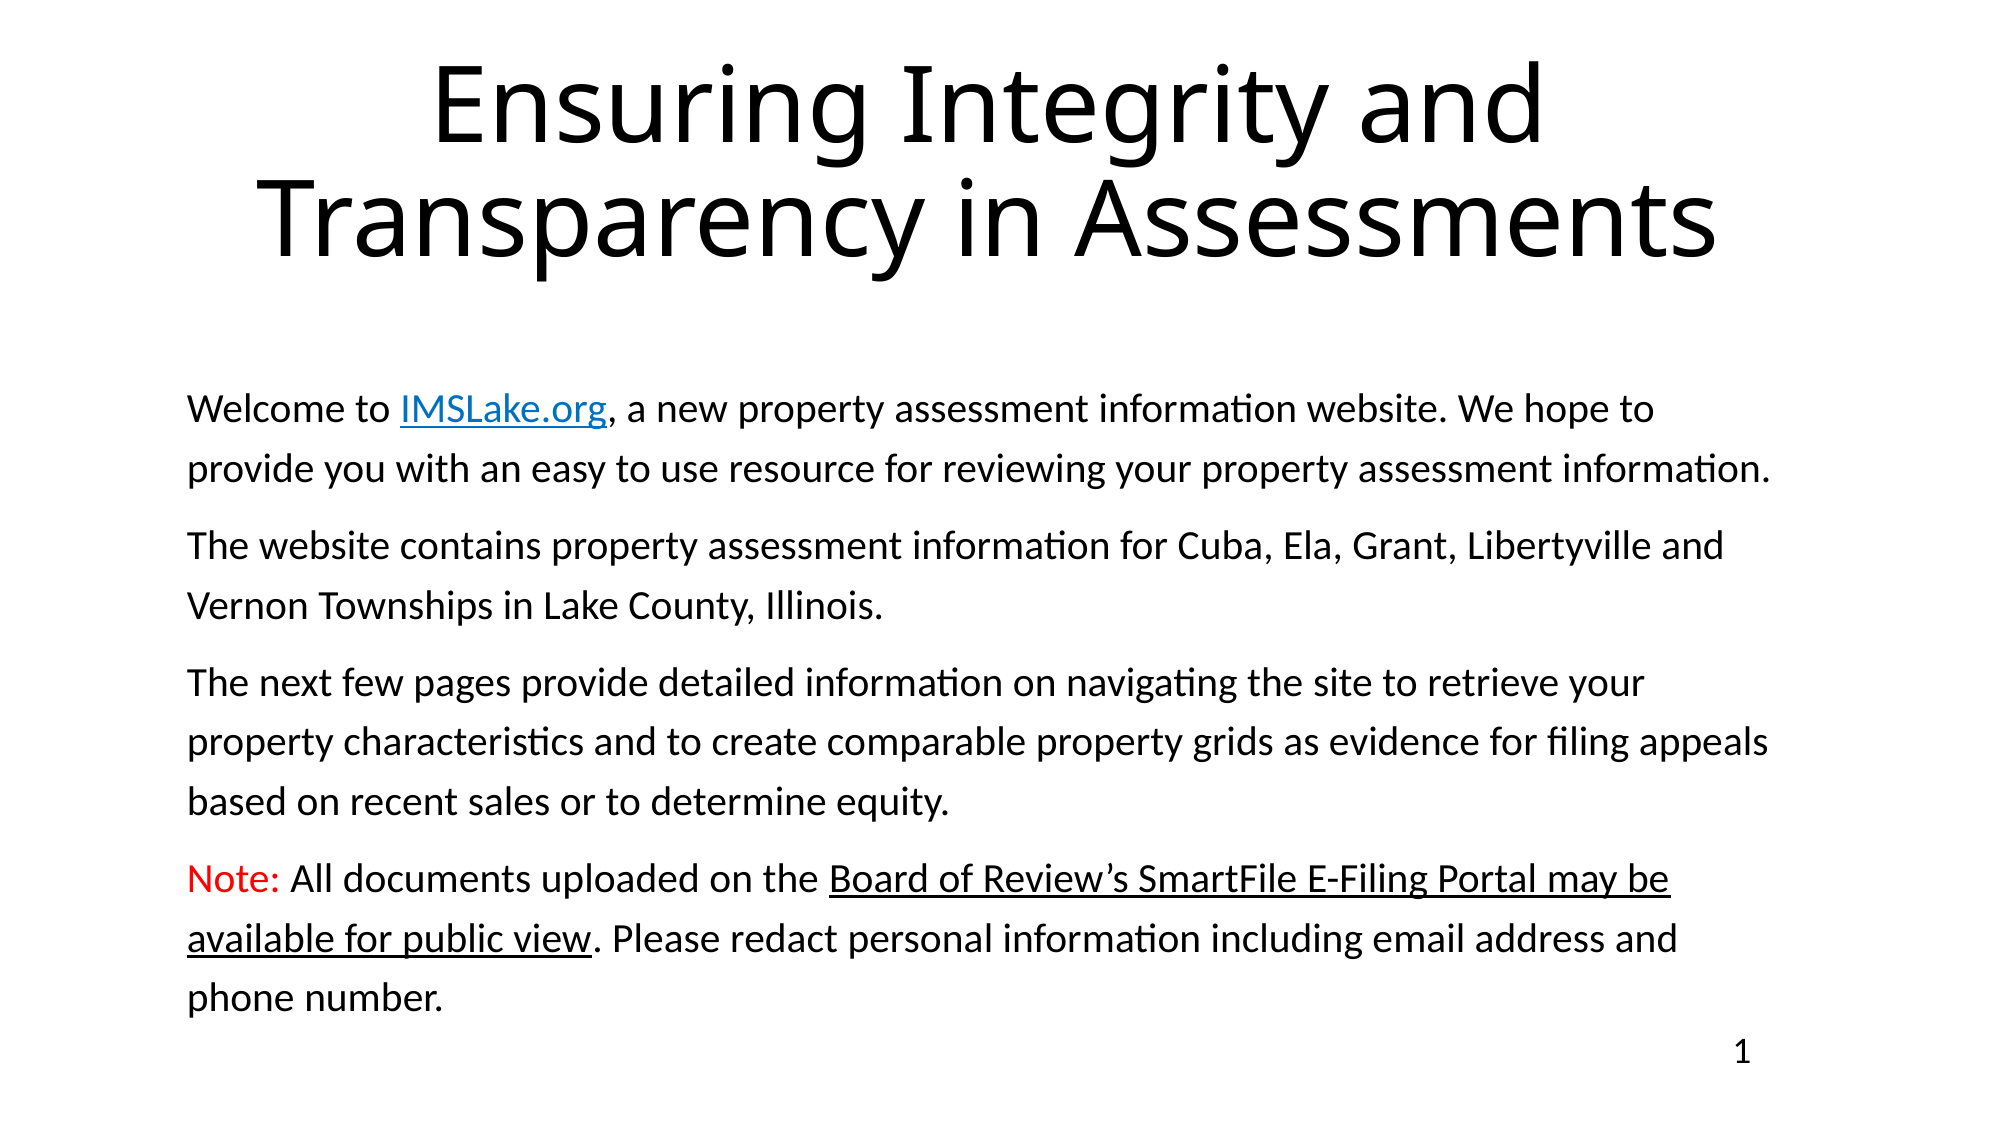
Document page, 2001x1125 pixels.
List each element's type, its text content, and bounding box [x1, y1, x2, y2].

text_box 1 [1717, 1018, 1776, 1078]
title Ensuring Integrity and Transparency in Assessments [238, 30, 1739, 288]
subtitle Welcome to IMSLake.org, a new property assessment information website. We hope to provide you with an easy to use resource for reviewing your property assessment information. The website contains property assessment information for Cuba, Ela, Grant, Libertyville and Vernon Townships in Lake County, Illinois. The next few pages provide detailed information on navigating the site to retrieve your property characteristics and to create comparable property grids as evidence for filing appeals based on recent sales or to determine equity. Note: All documents uploaded on the Board of Review’s SmartFile E-Filing Portal may be available for public view. Please redact personal information including email address and phone number. [171, 363, 1794, 1079]
